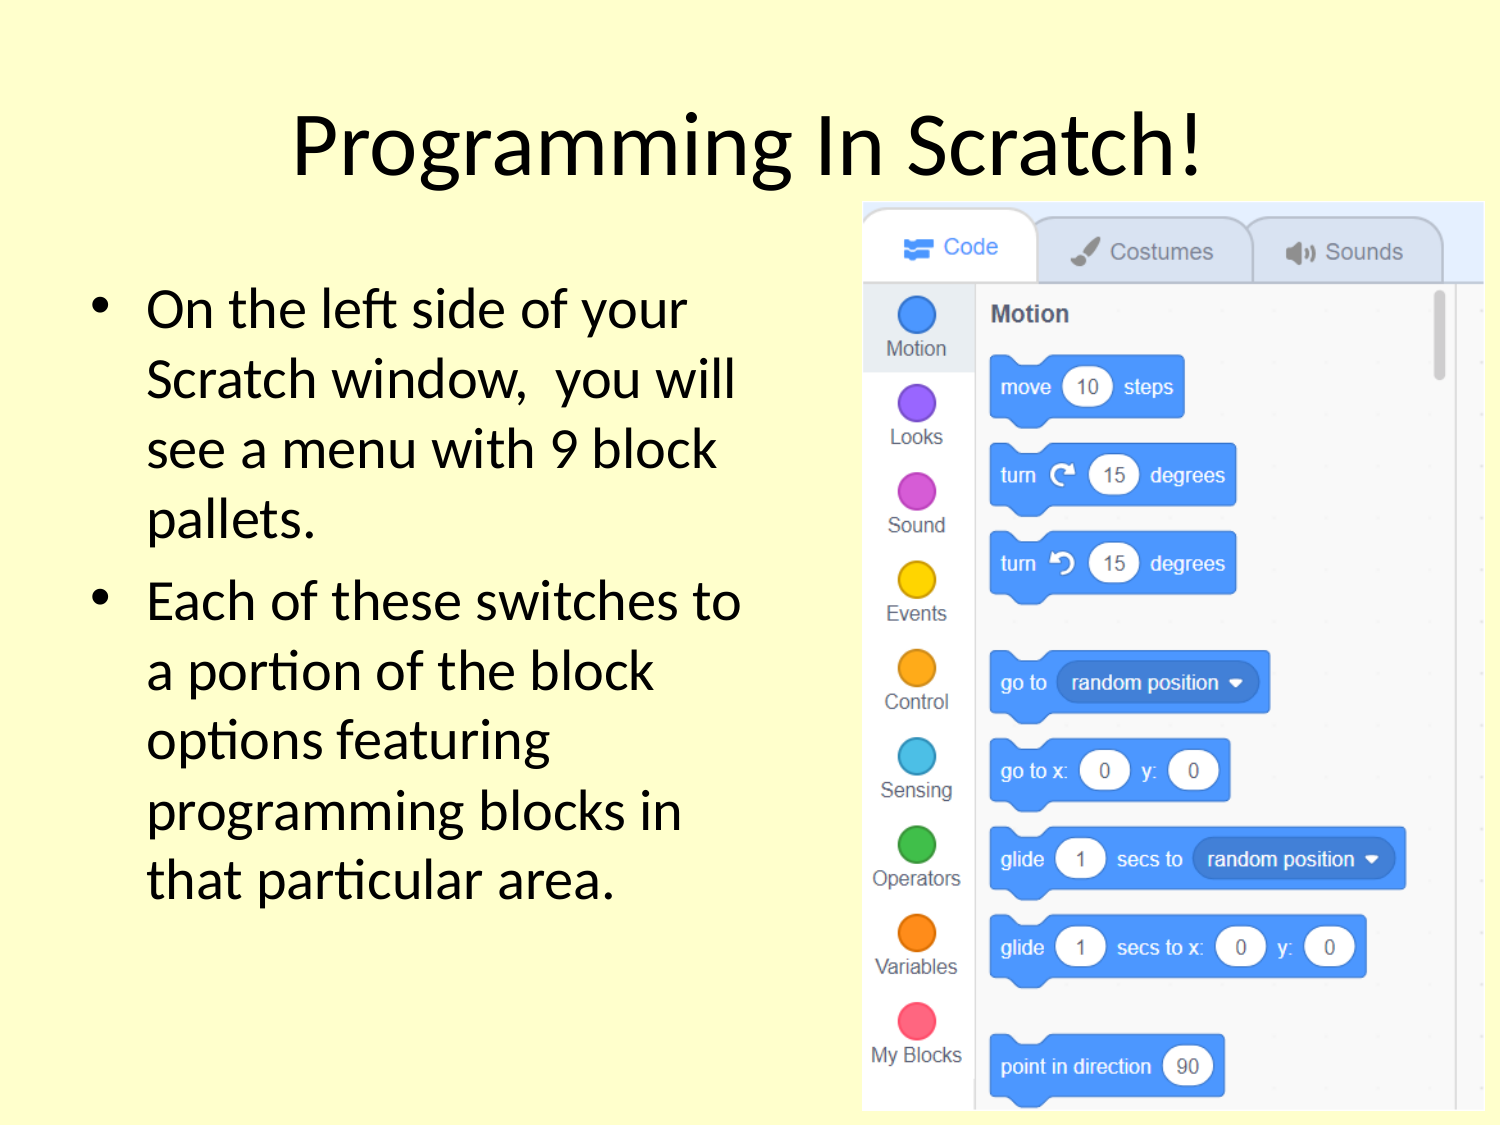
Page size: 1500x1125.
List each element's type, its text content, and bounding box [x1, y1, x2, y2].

title Programming In Scratch! [75, 45, 1425, 233]
picture [862, 200, 1485, 1112]
list On the left side of your Scratch window, you will see a menu with 9 block pallets. Each of these switches to a portion of the block options featuring programming blocks in that particular area. [75, 262, 763, 1005]
